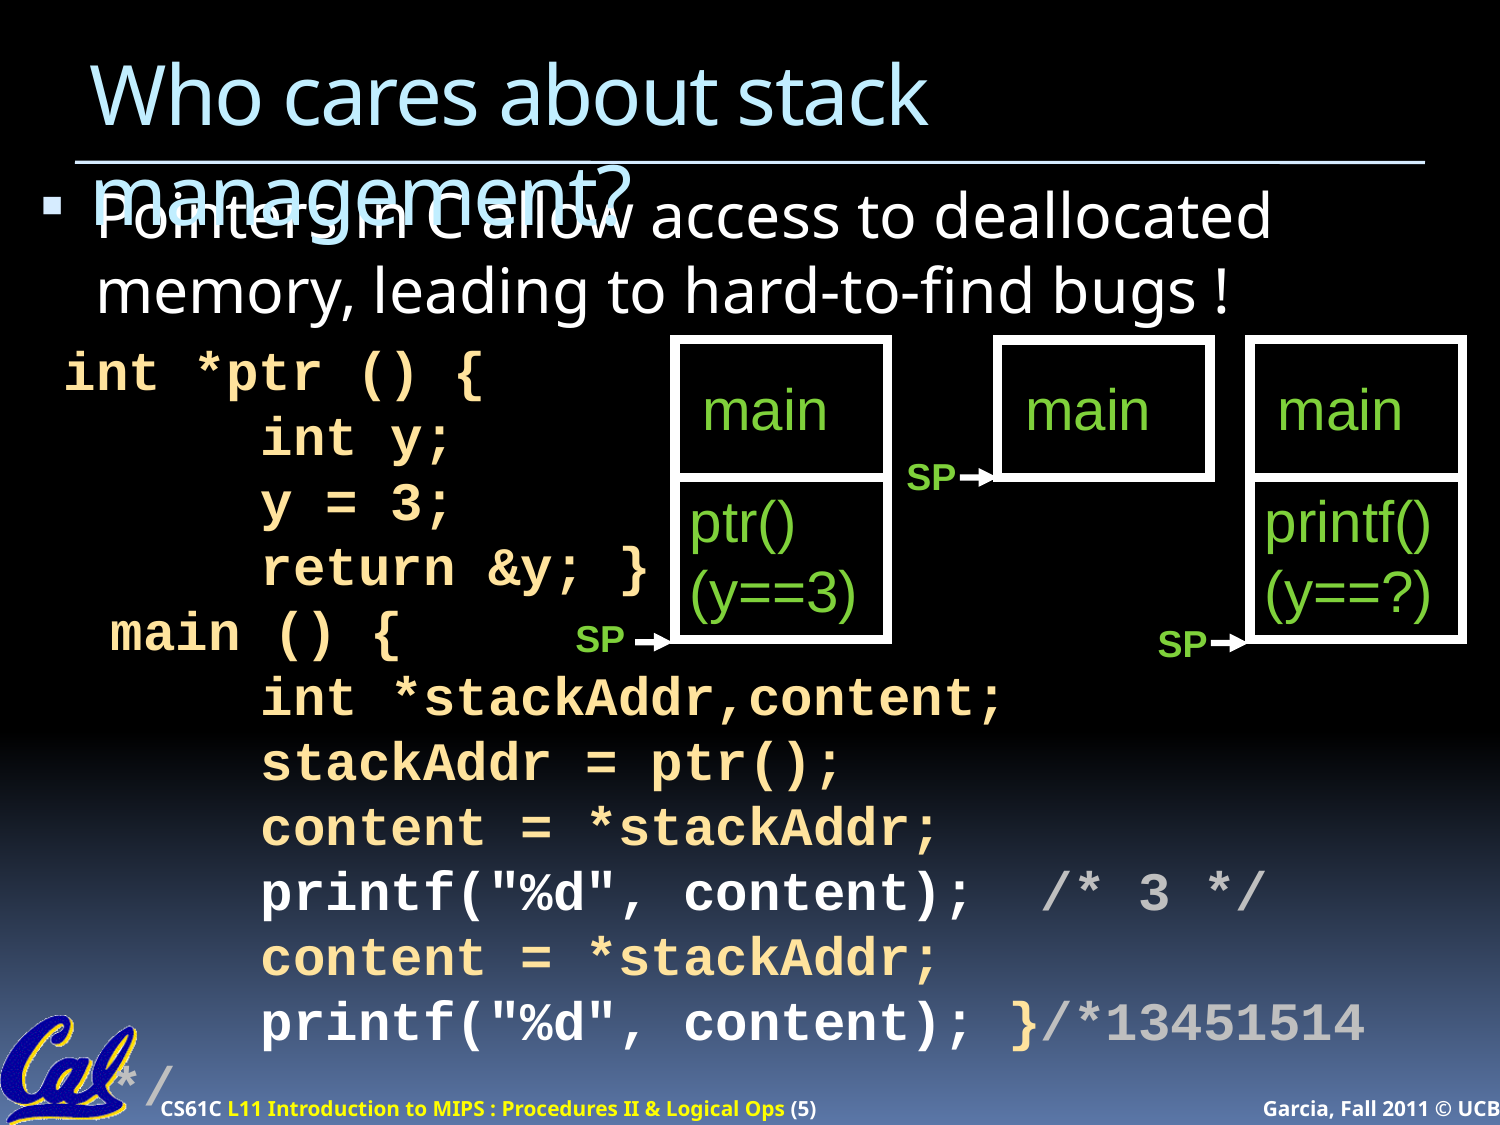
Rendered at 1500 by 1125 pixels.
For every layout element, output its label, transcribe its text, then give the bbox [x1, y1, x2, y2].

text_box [890, 445, 998, 507]
list Pointers in C allow access to deallocated memory, leading to hard-to-find bugs ! int *ptr () { int y; y = 3; return &y; } main () { int *stackAddr,content; stackAddr = ptr(); content = *stackAddr; printf("%d", content); /* 3 */ content = *stackAddr; printf("%d", content); }/*13451514 */ [12, 168, 1463, 1101]
picture [0, 1015, 140, 1125]
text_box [996, 339, 1133, 478]
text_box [559, 339, 888, 669]
title Who cares about stack management? [75, 34, 1425, 113]
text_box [1141, 339, 1463, 674]
